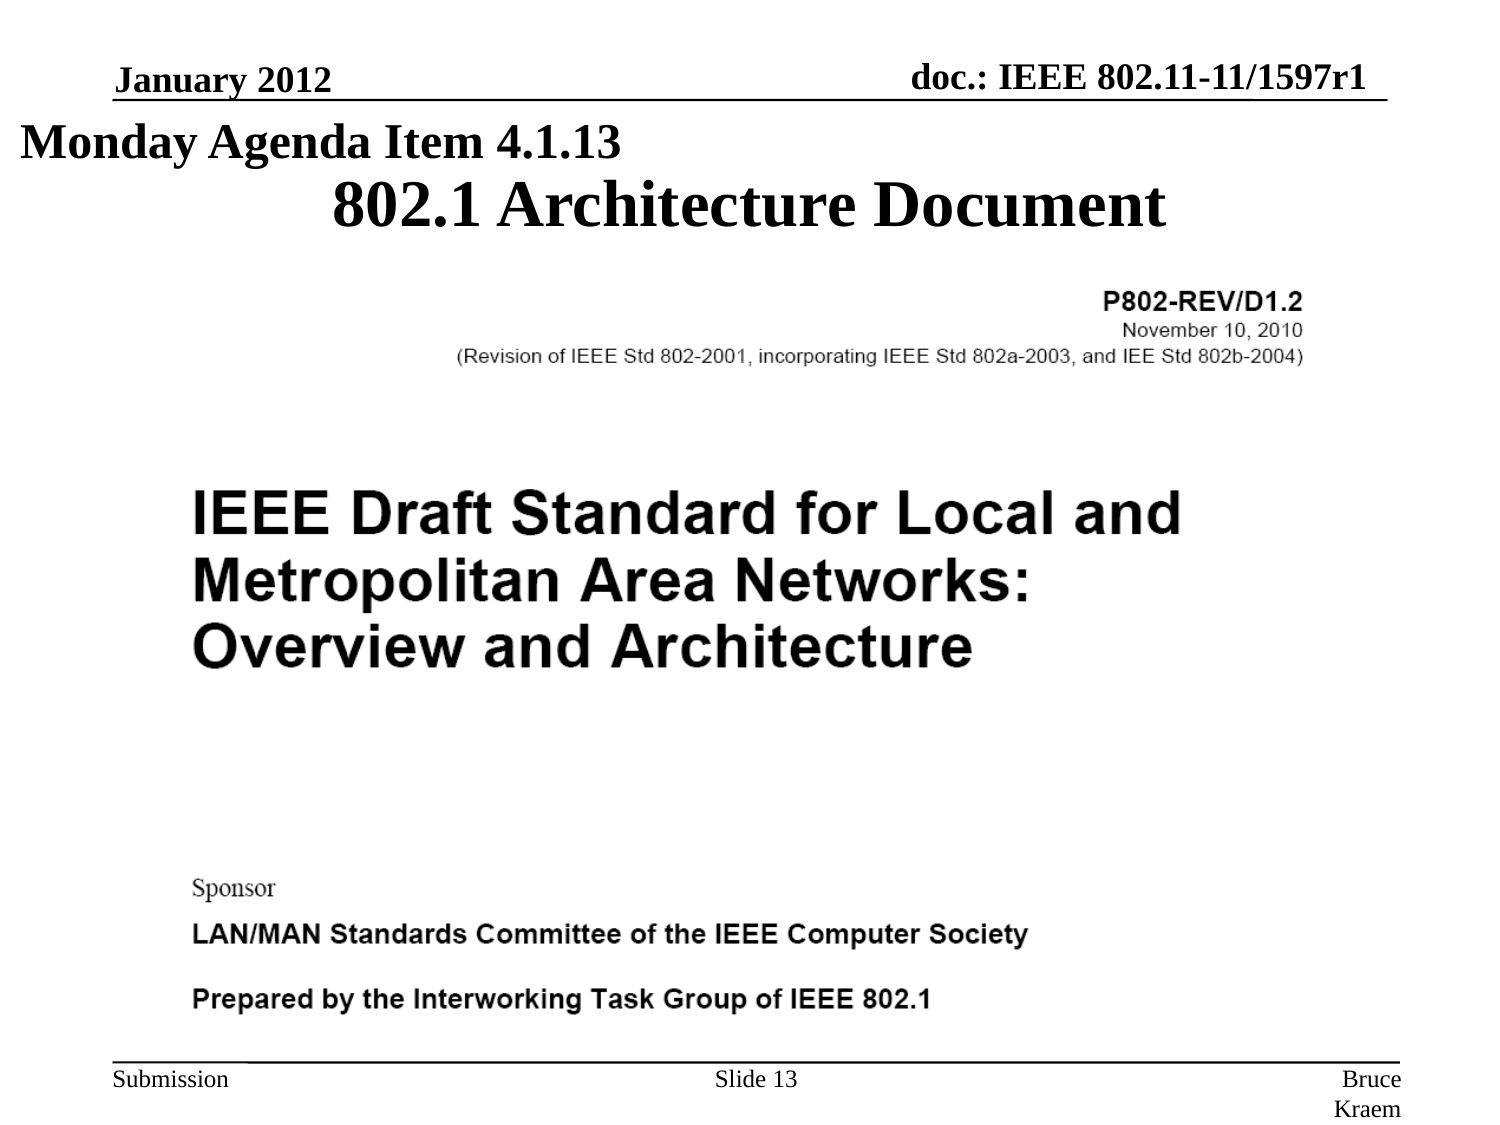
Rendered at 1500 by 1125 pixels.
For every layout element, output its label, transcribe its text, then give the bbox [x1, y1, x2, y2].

text_box Monday Agenda Item 4.1.13 [5, 101, 637, 176]
footer Bruce Kraemer, Marvell [1325, 1062, 1402, 1093]
picture [157, 265, 1334, 1045]
title 802.1 Architecture Document [112, 112, 1388, 288]
slide_number Slide 13 [714, 1062, 798, 1093]
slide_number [114, 54, 366, 100]
